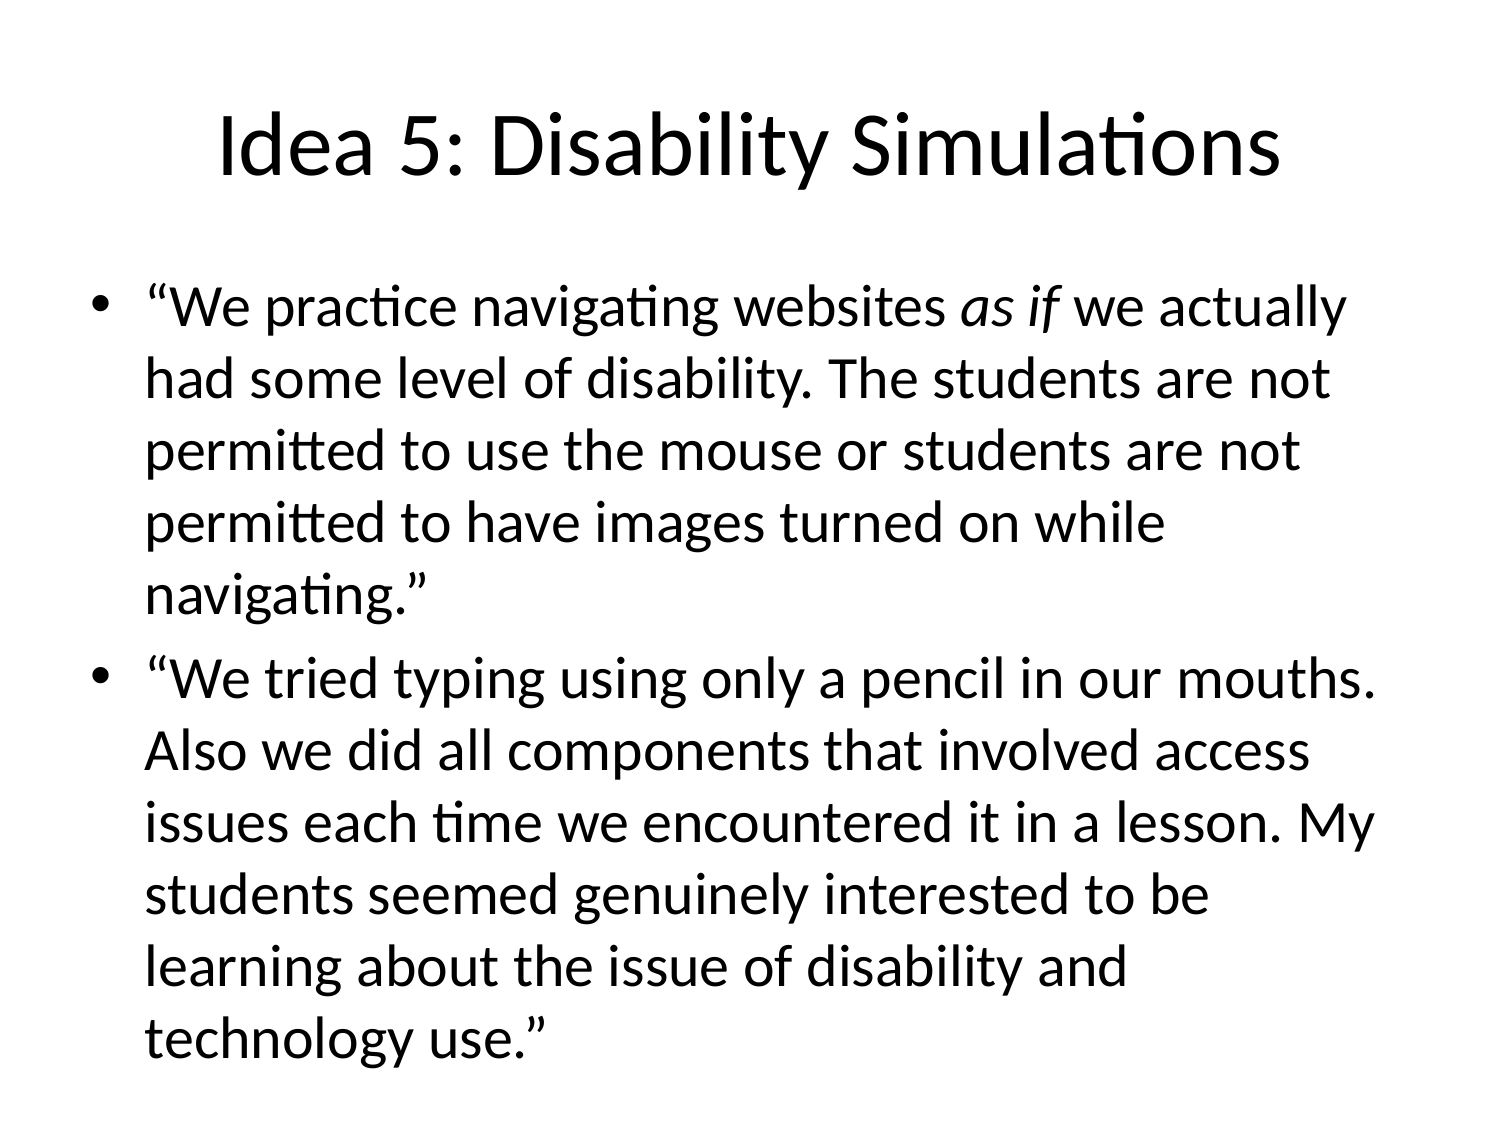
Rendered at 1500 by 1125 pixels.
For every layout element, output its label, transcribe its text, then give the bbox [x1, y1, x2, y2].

list “We practice navigating websites as if we actually had some level of disability. The students are not permitted to use the mouse or students are not permitted to have images turned on while navigating.” “We tried typing using only a pencil in our mouths. Also we did all components that involved access issues each time we encountered it in a lesson. My students seemed genuinely interested to be learning about the issue of disability and technology use.” [75, 258, 1425, 1080]
title Idea 5: Disability Simulations [0, 45, 1500, 233]
